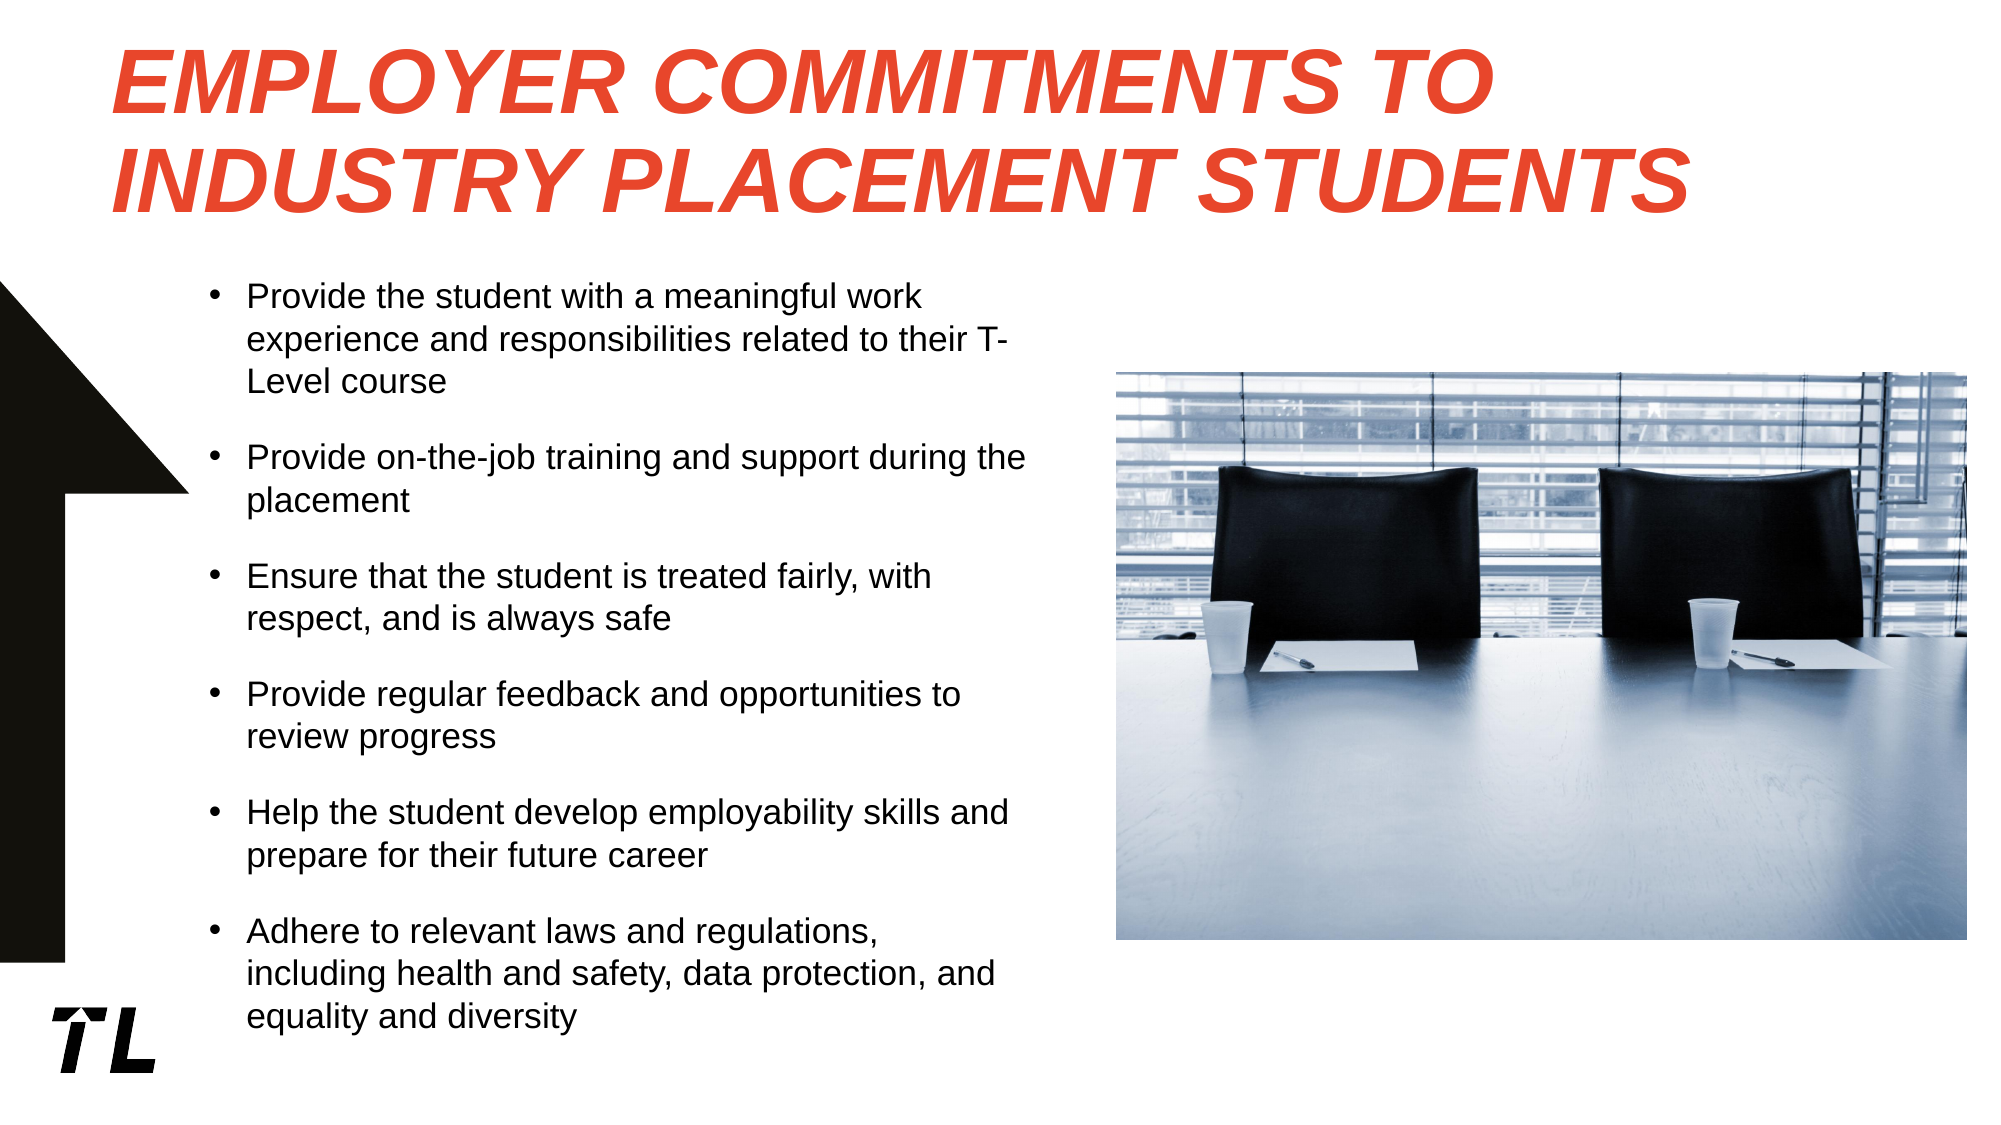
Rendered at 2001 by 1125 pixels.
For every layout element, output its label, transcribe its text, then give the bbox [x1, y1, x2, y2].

picture [41, 993, 166, 1094]
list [1116, 372, 1967, 941]
list Provide the student with a meaningful work experience and responsibilities related to their T-Level course Provide on-the-job training and support during the placement Ensure that the student is treated fairly, with respect, and is always safe Provide regular feedback and opportunities to review progress Help the student develop employability skills and prepare for their future career Adhere to relevant laws and regulations, including health and safety, data protection, and equality and diversity [193, 265, 1044, 980]
title Employer Commitments to Industry Placement Students [96, 24, 1822, 243]
